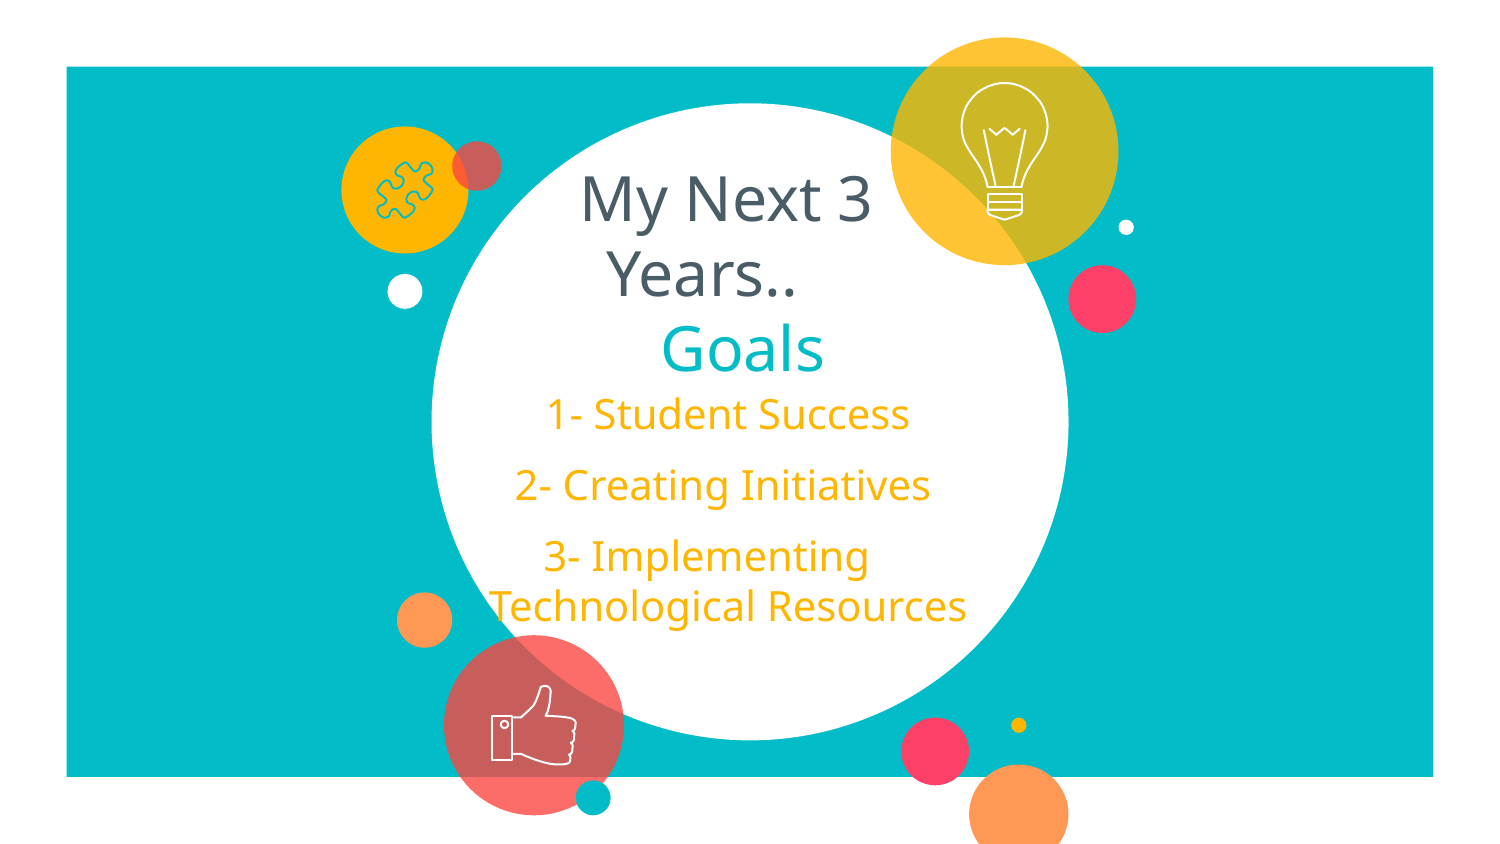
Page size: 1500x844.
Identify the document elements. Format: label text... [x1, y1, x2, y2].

title My Next 3 Years.. Goals [425, 208, 979, 399]
subtitle 1- Student Success 2- Creating Initiatives 3- Implementing Technological Resources [451, 373, 1005, 503]
